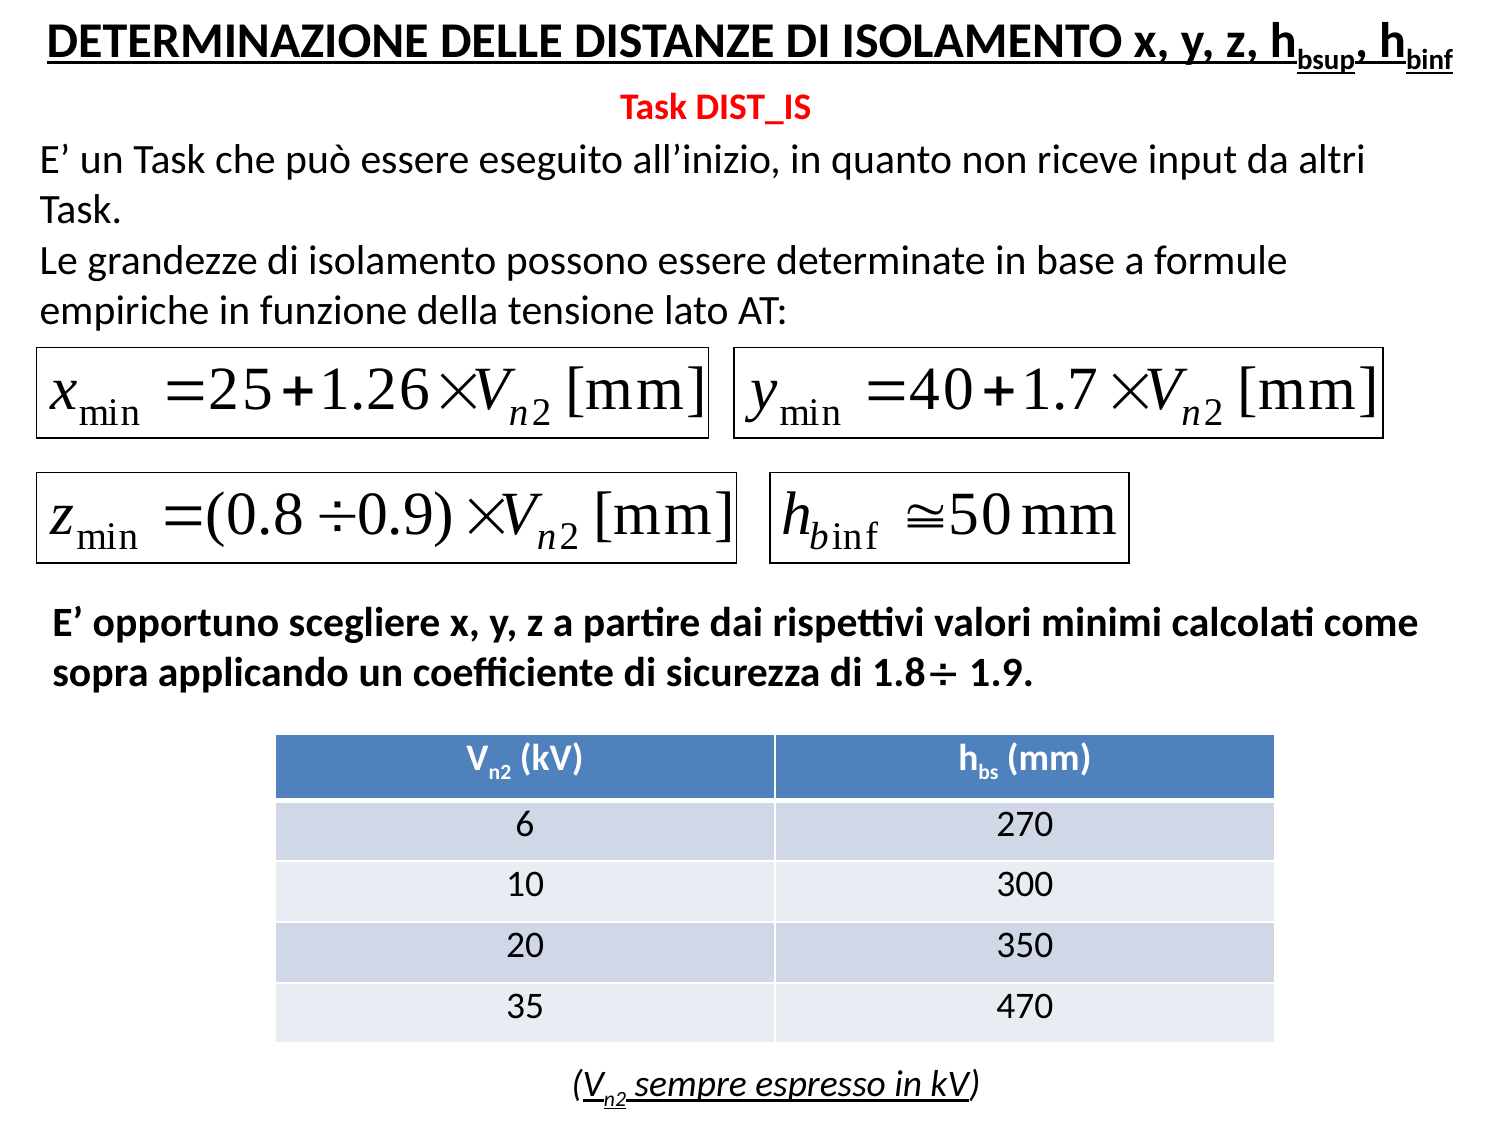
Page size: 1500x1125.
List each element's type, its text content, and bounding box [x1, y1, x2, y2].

text_box E’ un Task che può essere eseguito all’inizio, in quanto non riceve input da altri Task. Le grandezze di isolamento possono essere determinate in base a formule empiriche in funzione della tensione lato AT: [24, 124, 1463, 340]
text_box (Vn2 sempre espresso in kV) [556, 1051, 996, 1118]
text_box E’ opportuno scegliere x, y, z a partire dai rispettivi valori minimi calcolati come sopra applicando un coefficiente di sicurezza di 1.8 1.9. [37, 587, 1475, 703]
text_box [770, 472, 1129, 563]
table_header hbs (mm) [776, 735, 1274, 798]
table_cell 270 [776, 803, 1274, 860]
text_box DETERMINAZIONE DELLE DISTANZE DI ISOLAMENTO x, y, z, hbsup, hbinf [0, 0, 1500, 83]
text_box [36, 472, 736, 563]
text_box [37, 347, 709, 438]
table_cell 20 [276, 923, 774, 982]
table_cell 300 [776, 862, 1274, 921]
table_cell 6 [276, 803, 774, 860]
table_cell 10 [276, 862, 774, 921]
table_cell 470 [776, 984, 1274, 1042]
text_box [734, 347, 1383, 438]
table_cell 350 [776, 923, 1274, 982]
text_box Task DIST_IS [605, 74, 827, 135]
table_header Vn2 (kV) [276, 735, 774, 798]
table_cell 35 [276, 984, 774, 1042]
